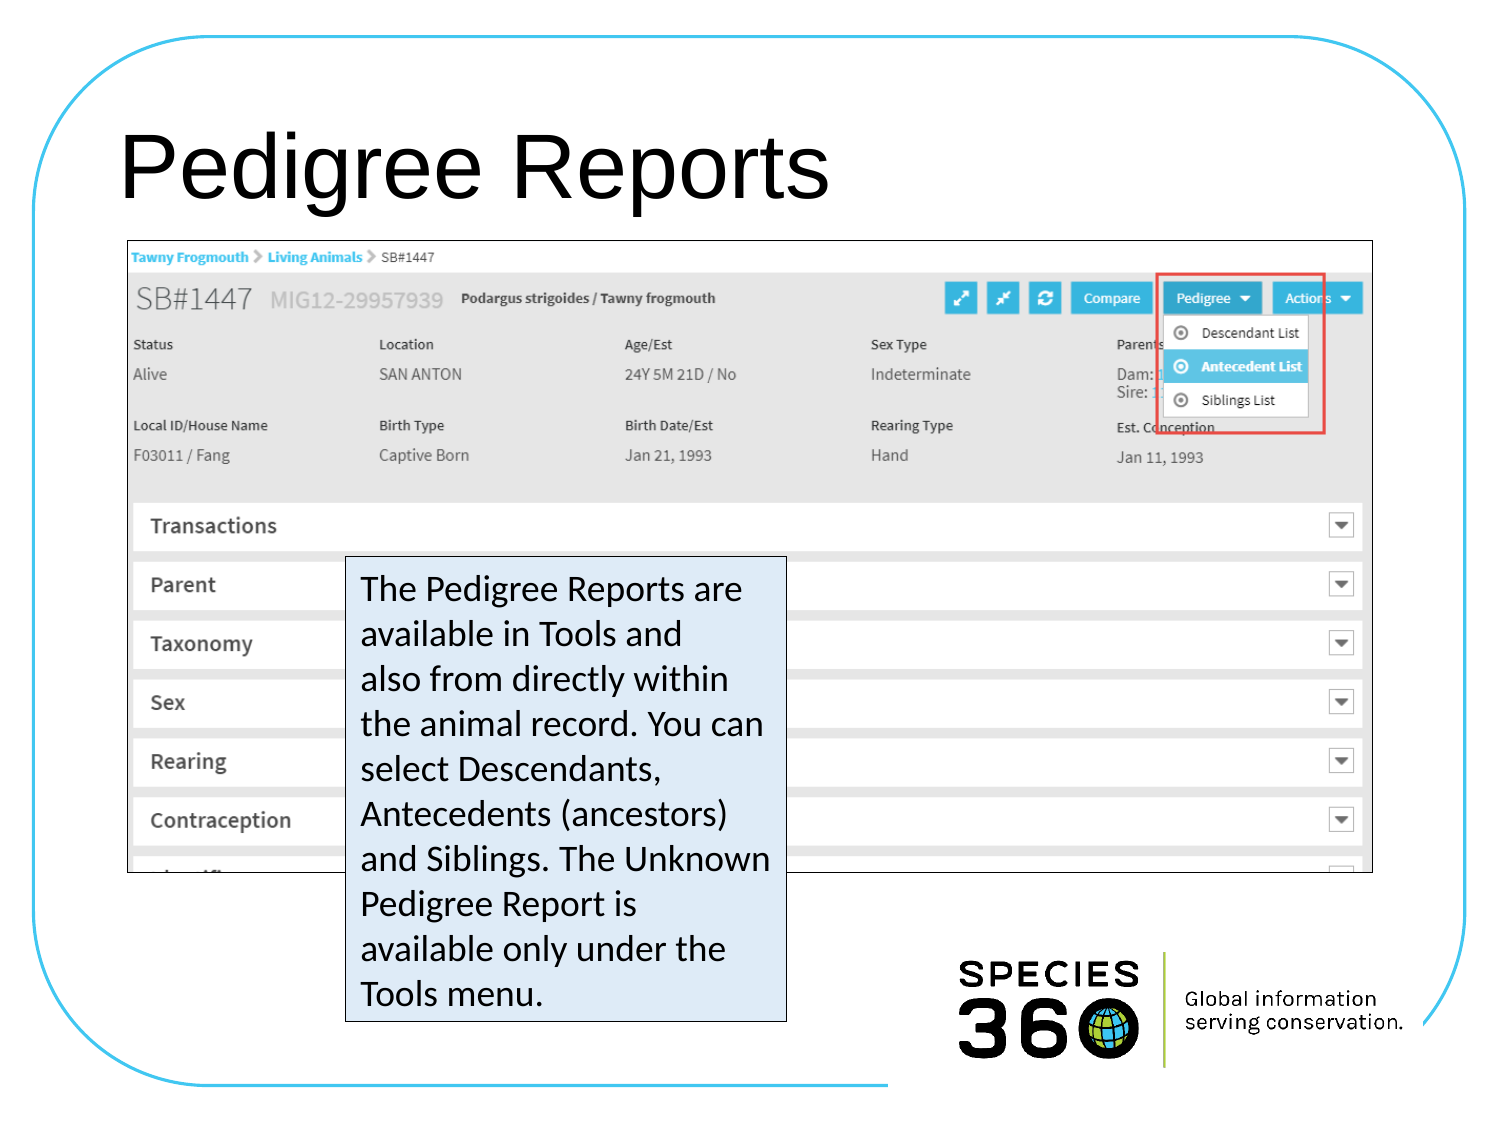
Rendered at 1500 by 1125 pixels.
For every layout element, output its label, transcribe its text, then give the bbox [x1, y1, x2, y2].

picture [127, 240, 1373, 873]
text_box The Pedigree Reports are available in Tools and also from directly within the animal record. You can select Descendants, Antecedents (ancestors) and Siblings. The Unknown Pedigree Report is available only under the Tools menu. [345, 873, 787, 1022]
picture [954, 944, 1407, 1075]
title Pedigree Reports [103, 59, 1397, 278]
